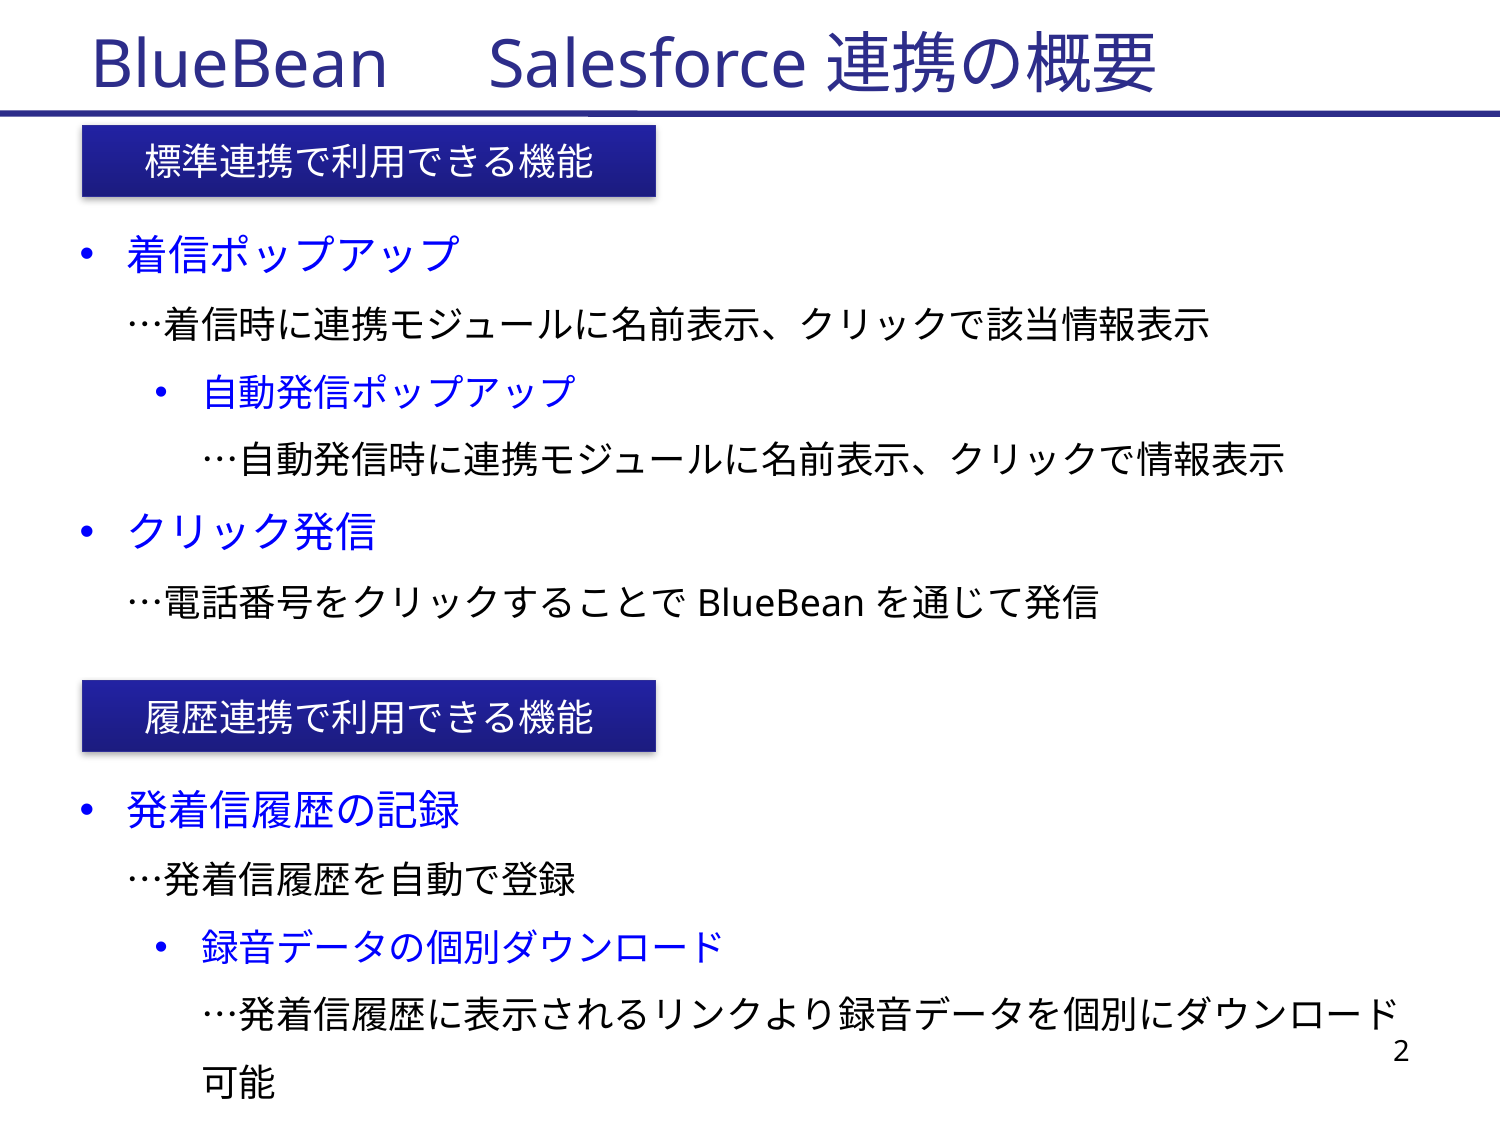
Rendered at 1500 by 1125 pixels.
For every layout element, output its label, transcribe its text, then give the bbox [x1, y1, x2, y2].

title BlueBean Salesforce連携の概要 [75, 8, 1425, 114]
text_box 着信ポップアップ …着信時に連携モジュールに名前表示、クリックで該当情報表示 自動発信ポップアップ …自動発信時に連携モジュールに名前表示、クリックで情報表示 クリック発信 …電話番号をクリックすることでBlueBeanを通じて発信 [64, 196, 1424, 631]
text_box 履歴連携で利用できる機能 [82, 680, 656, 752]
text_box 発着信履歴の記録 …発着信履歴を自動で登録 録音データの個別ダウンロード …発着信履歴に表示されるリンクより録音データを個別にダウンロード可能 [64, 751, 1447, 1112]
text_box 標準連携で利用できる機能 [82, 125, 656, 196]
